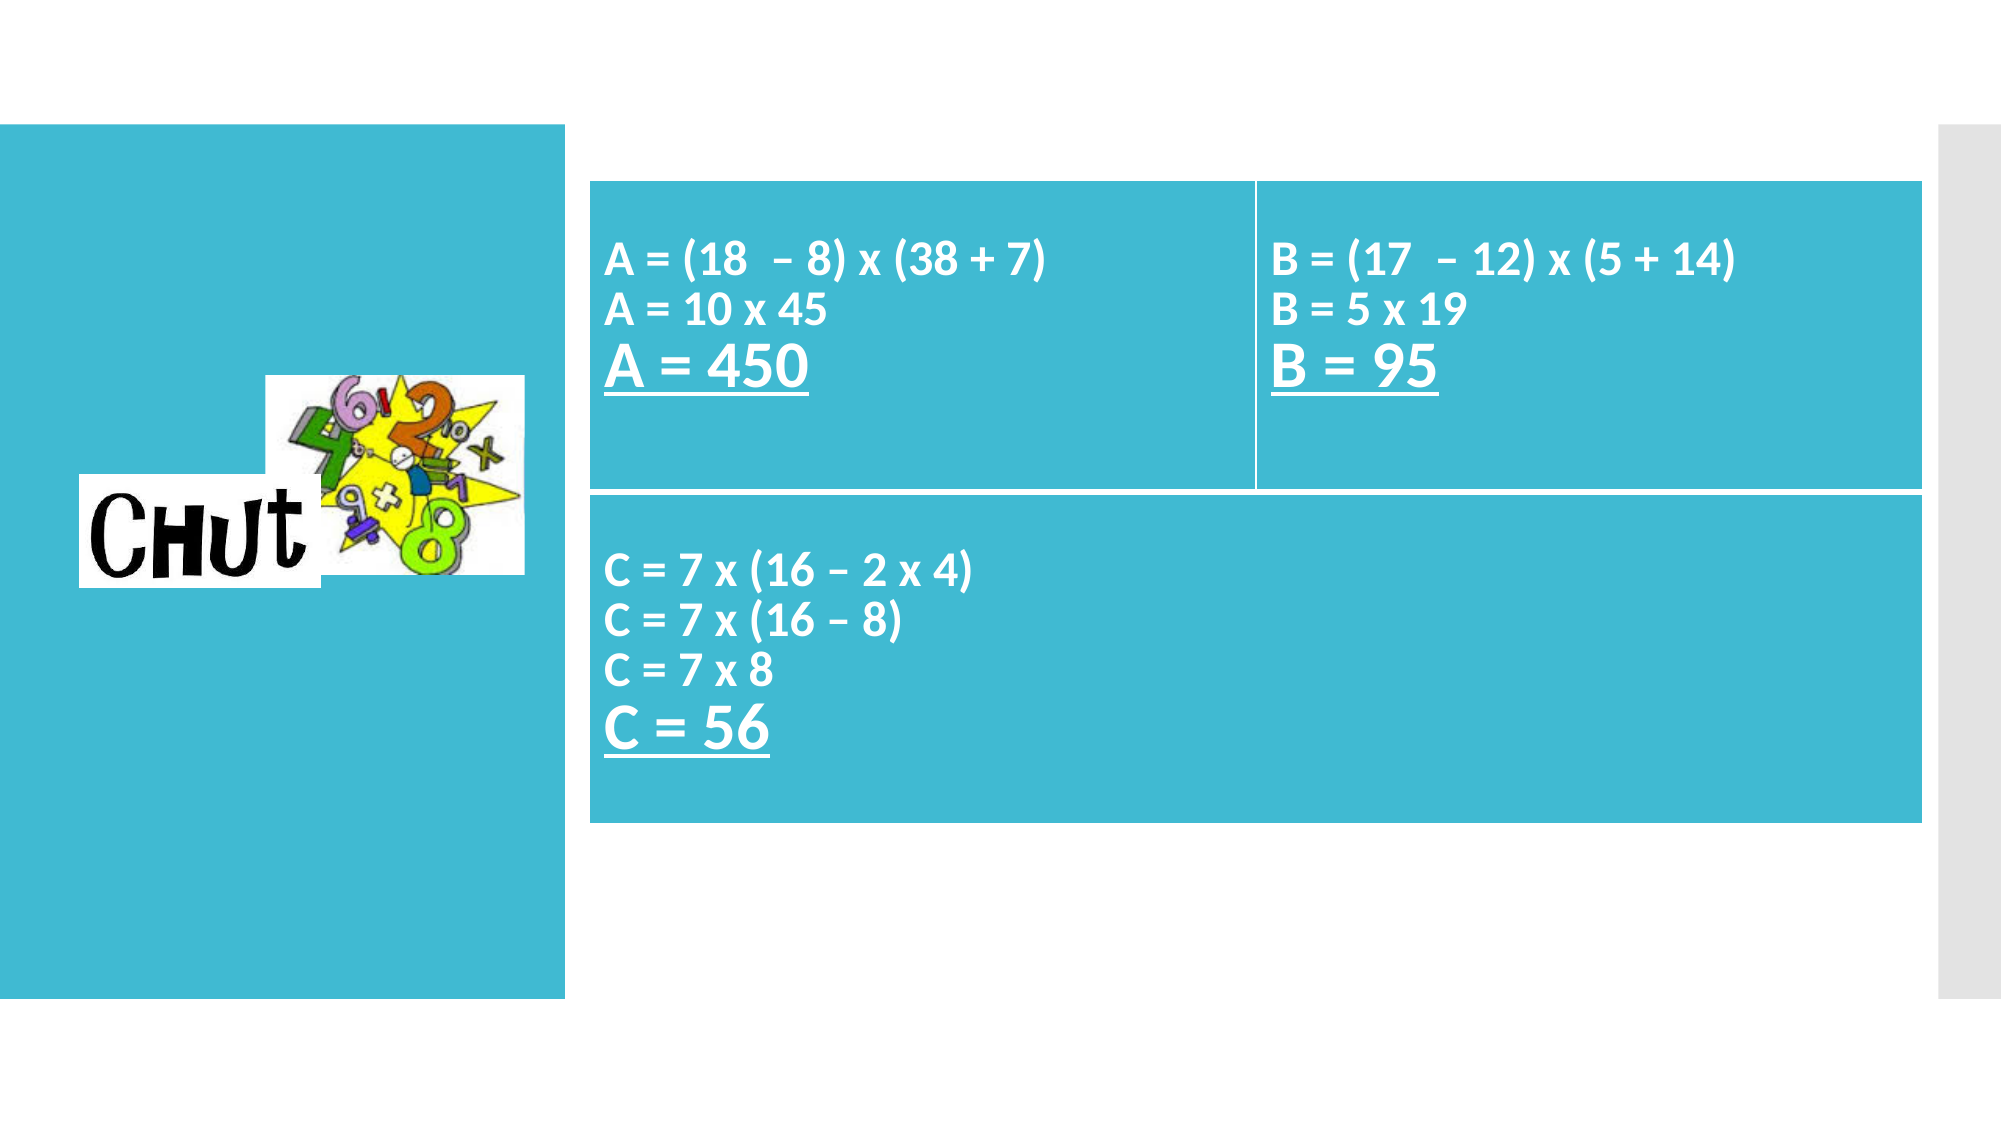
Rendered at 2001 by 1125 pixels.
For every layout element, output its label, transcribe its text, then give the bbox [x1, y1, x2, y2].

picture [78, 375, 525, 588]
table_header A = (18 – 8) x (38 + 7) A = 10 x 45 A = 450 [590, 181, 1255, 489]
table_header B = (17 – 12) x (5 + 14) B = 5 x 19 B = 95 [1257, 181, 1922, 489]
table_cell C = 7 x (16 – 2 x 4) C = 7 x (16 – 8) C = 7 x 8 C = 56 [590, 495, 1922, 823]
